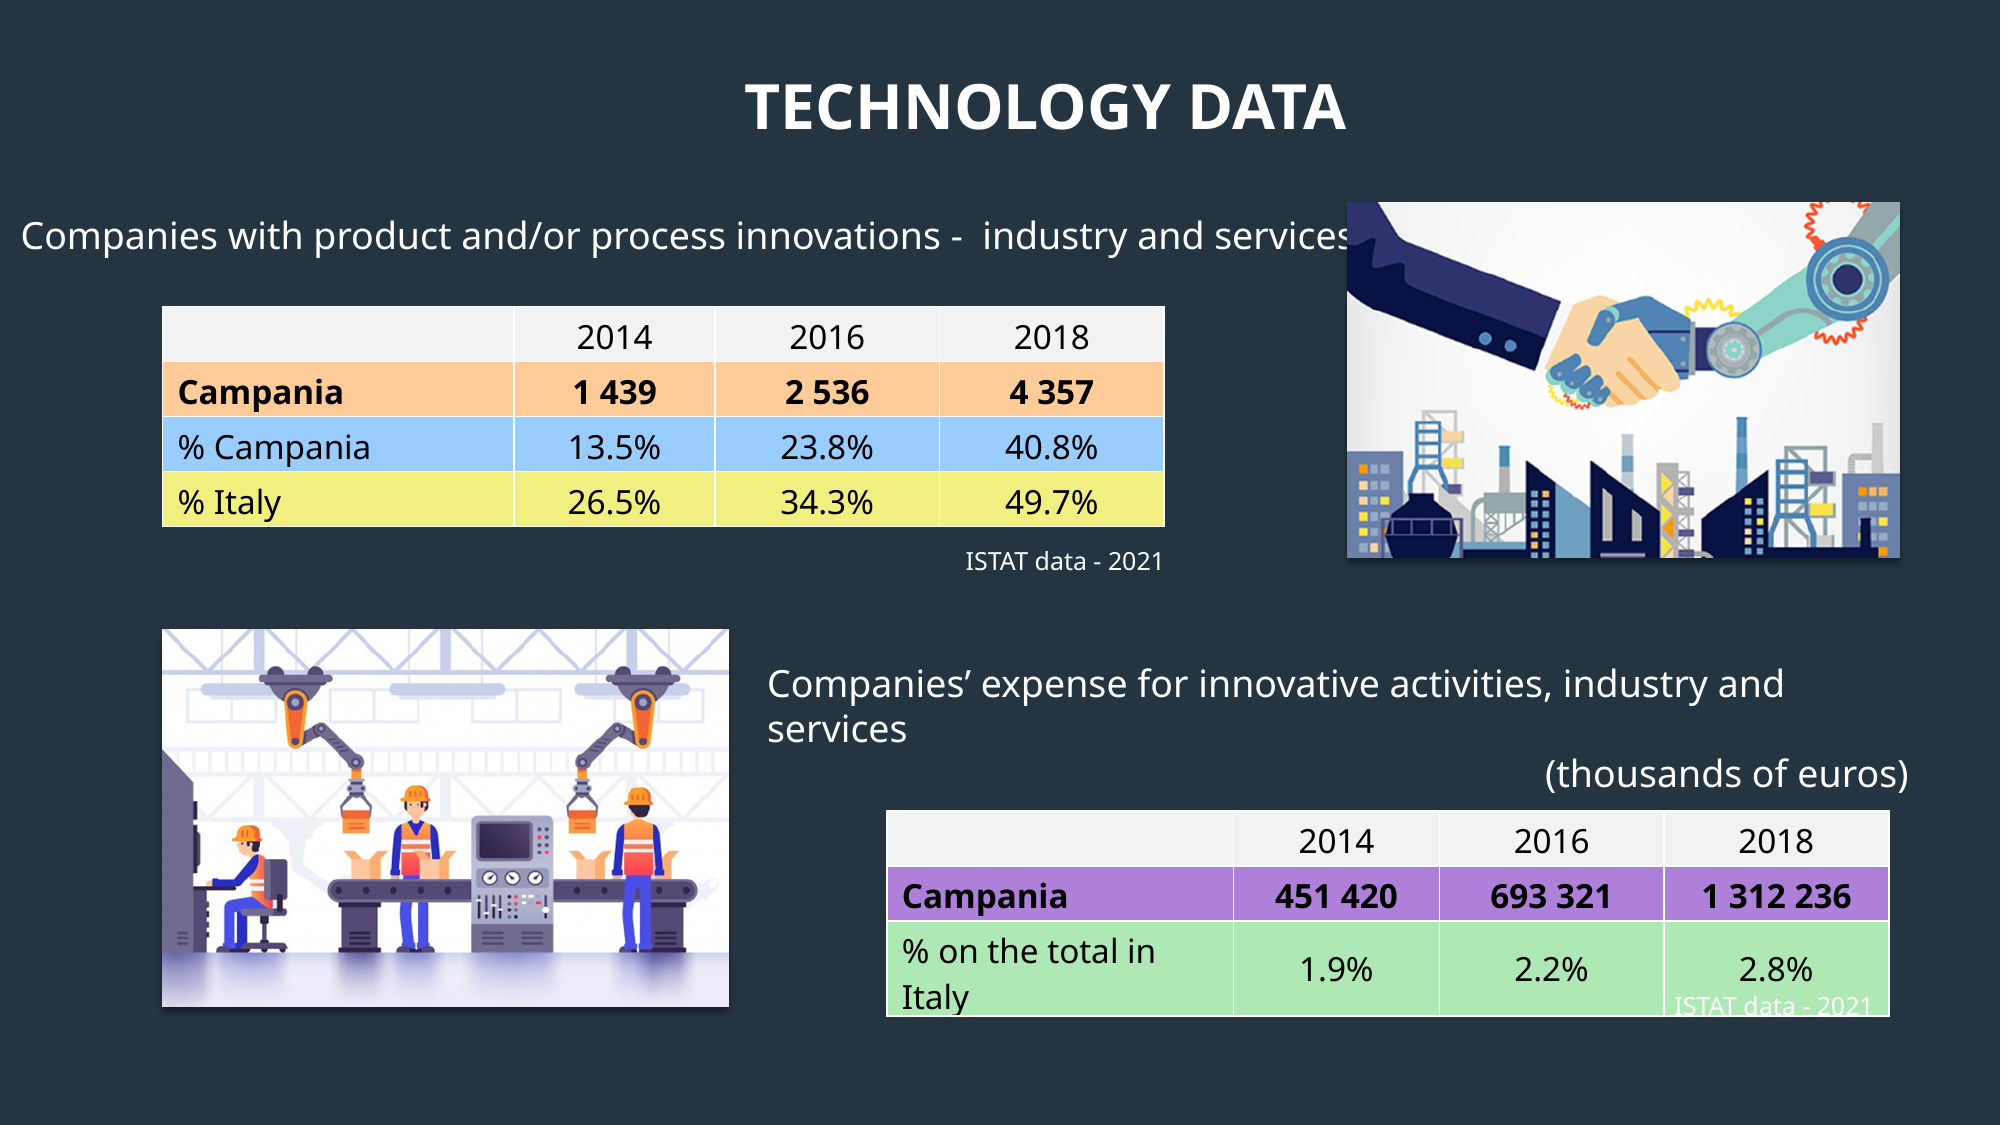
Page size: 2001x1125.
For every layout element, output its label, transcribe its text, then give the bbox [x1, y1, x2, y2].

table_cell 2.8% [1665, 922, 1888, 982]
table_header 2014 [515, 307, 714, 361]
text_box ISTAT data - 2021 [779, 537, 1181, 583]
table_cell 1 312 236 [1665, 867, 1888, 920]
table_cell 26.5% [515, 472, 714, 526]
picture [152, 626, 737, 1021]
text_box TECHNOLOGY DATA [490, 59, 1601, 149]
text_box Companies with product and/or process innovations - industry and services [0, 204, 1337, 264]
text_box Companies’ expense for innovative activities, industry and services (thousands of euros) [752, 652, 1924, 803]
table_cell 1.9% [1234, 922, 1439, 1015]
table_cell % Italy [163, 472, 513, 526]
table_cell % on the total in Italy [888, 922, 1233, 1015]
table_header [163, 307, 513, 361]
table_header [888, 812, 1233, 865]
table_header 2016 [1440, 812, 1663, 865]
table_cell 2 536 [716, 362, 939, 416]
table_cell 2.2% [1440, 922, 1663, 1015]
table_header 2016 [716, 307, 939, 361]
table_header 2018 [1665, 812, 1888, 865]
table_cell 4 357 [940, 362, 1163, 416]
table_cell 451 420 [1234, 867, 1439, 920]
table_cell 49.7% [940, 472, 1163, 526]
table_cell 34.3% [716, 472, 939, 526]
table_cell 13.5% [515, 417, 714, 471]
table_cell % Campania [163, 417, 513, 471]
table_cell Campania [888, 867, 1233, 920]
table_cell 693 321 [1440, 867, 1663, 920]
table_header 2018 [940, 307, 1163, 361]
table_cell Campania [163, 362, 513, 416]
table_cell 1 439 [515, 362, 714, 416]
table_cell 23.8% [716, 417, 939, 471]
table_header 2014 [1234, 812, 1439, 865]
text_box ISTAT data - 2021 [1488, 982, 1889, 1028]
picture [1337, 199, 1908, 572]
table_cell 40.8% [940, 417, 1163, 471]
